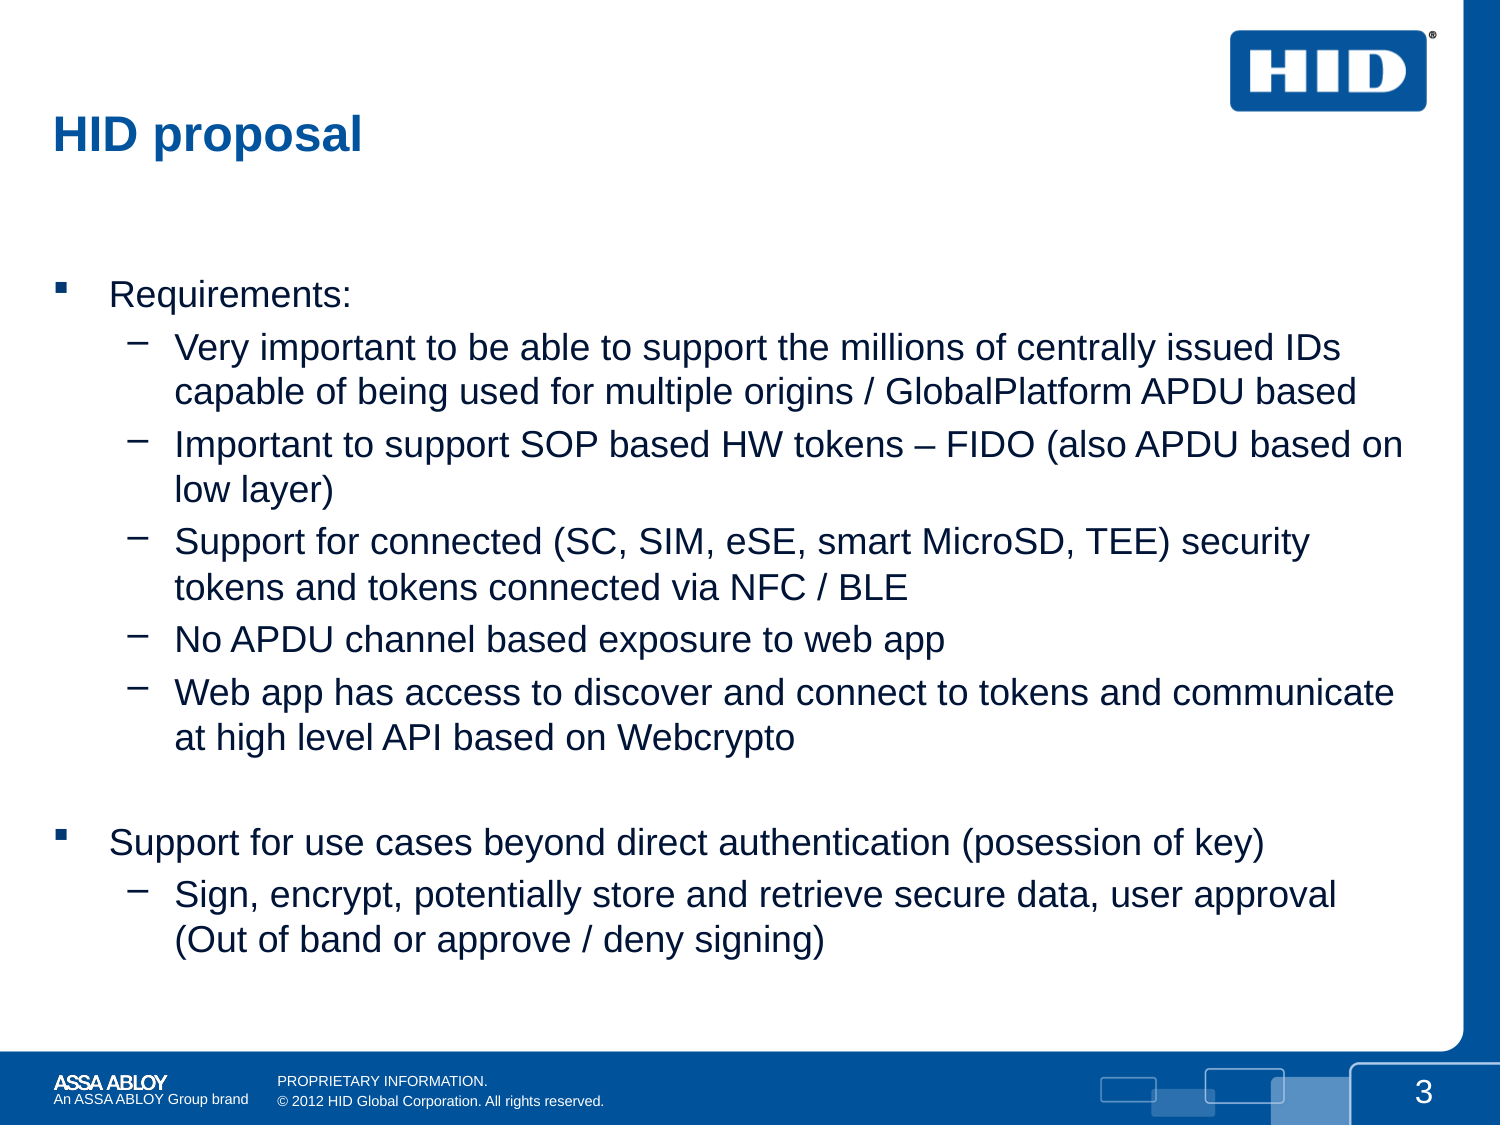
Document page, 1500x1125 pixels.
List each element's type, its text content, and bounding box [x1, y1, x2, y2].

picture [0, 0, 1500, 1125]
list Requirements: Very important to be able to support the millions of centrally issued IDs capable of being used for multiple origins / GlobalPlatform APDU based Important to support SOP based HW tokens – FIDO (also APDU based on low layer) Support for connected (SC, SIM, eSE, smart MicroSD, TEE) security tokens and tokens connected via NFC / BLE No APDU channel based exposure to web app Web app has access to discover and connect to tokens and communicate at high level API based on Webcrypto Support for use cases beyond direct authentication (posession of key) Sign, encrypt, potentially store and retrieve secure data, user approval (Out of band or approve / deny signing) [37, 262, 1425, 1000]
title HID proposal [37, 37, 1425, 225]
